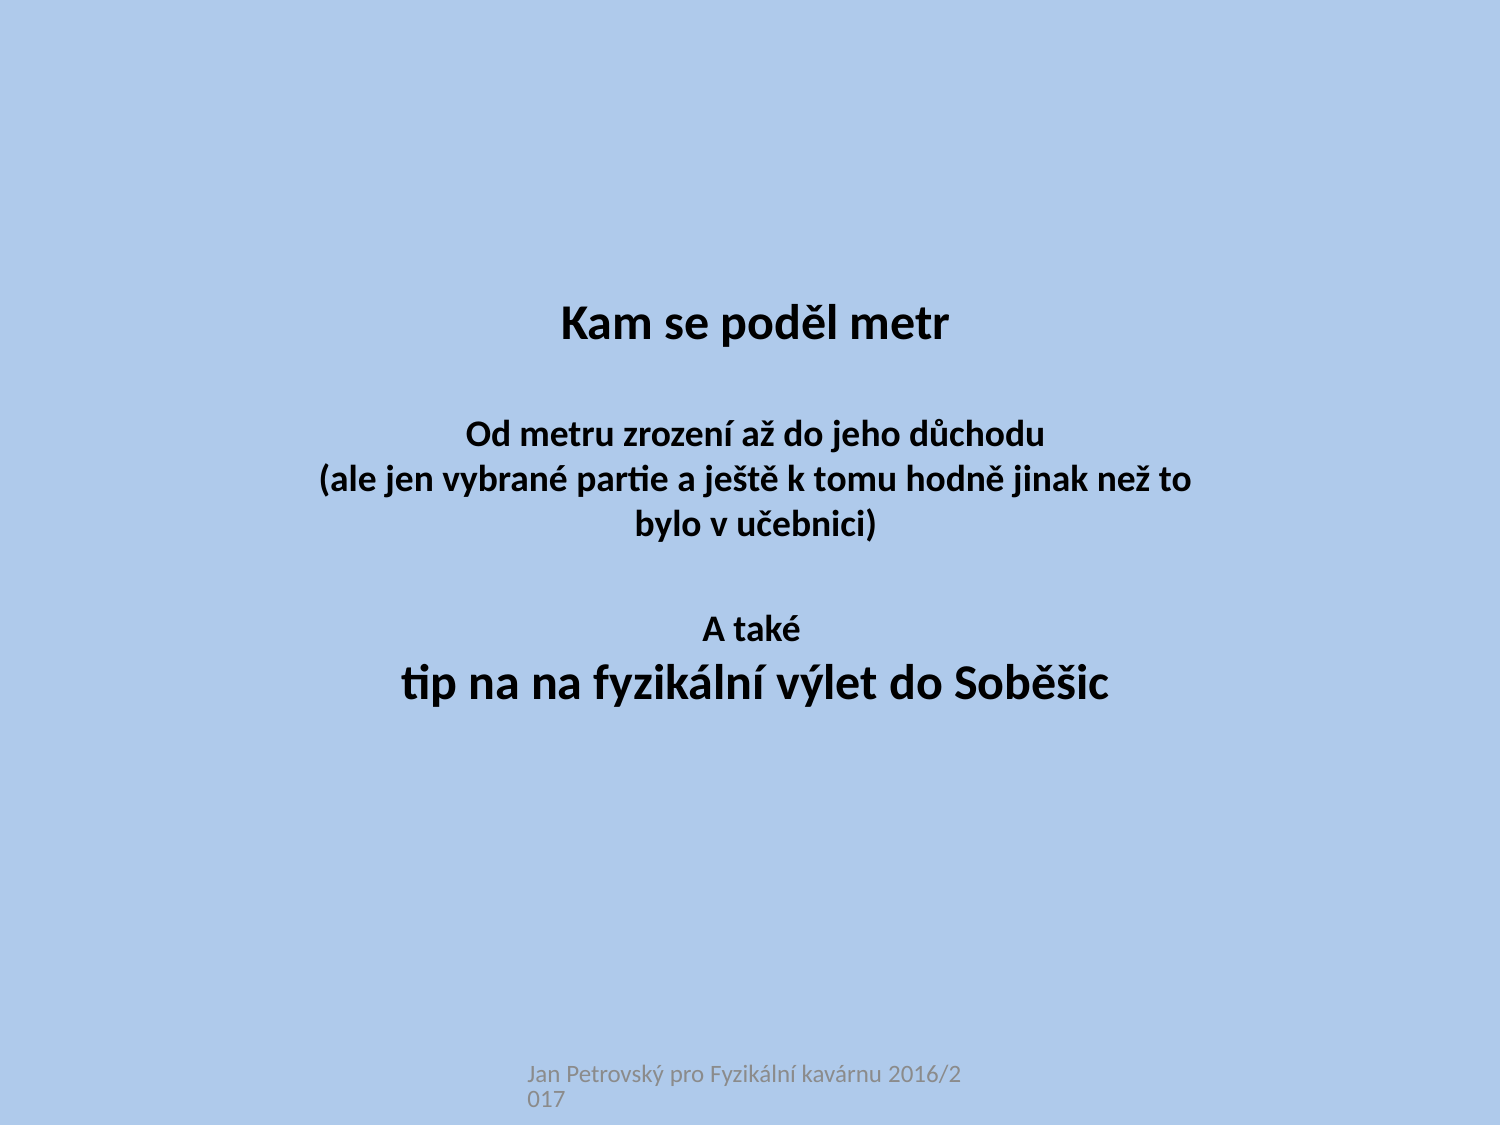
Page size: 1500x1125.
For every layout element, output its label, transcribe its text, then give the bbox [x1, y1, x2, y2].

text_box Kam se poděl metr Od metru zrození až do jeho důchodu (ale jen vybrané partie a ještě k tomu hodně jinak než to bylo v učebnici) A také tip na na fyzikální výlet do Soběšic [277, 101, 1235, 1125]
footer Jan Petrovský pro Fyzikální kavárnu 2016/2017 [512, 1042, 988, 1103]
